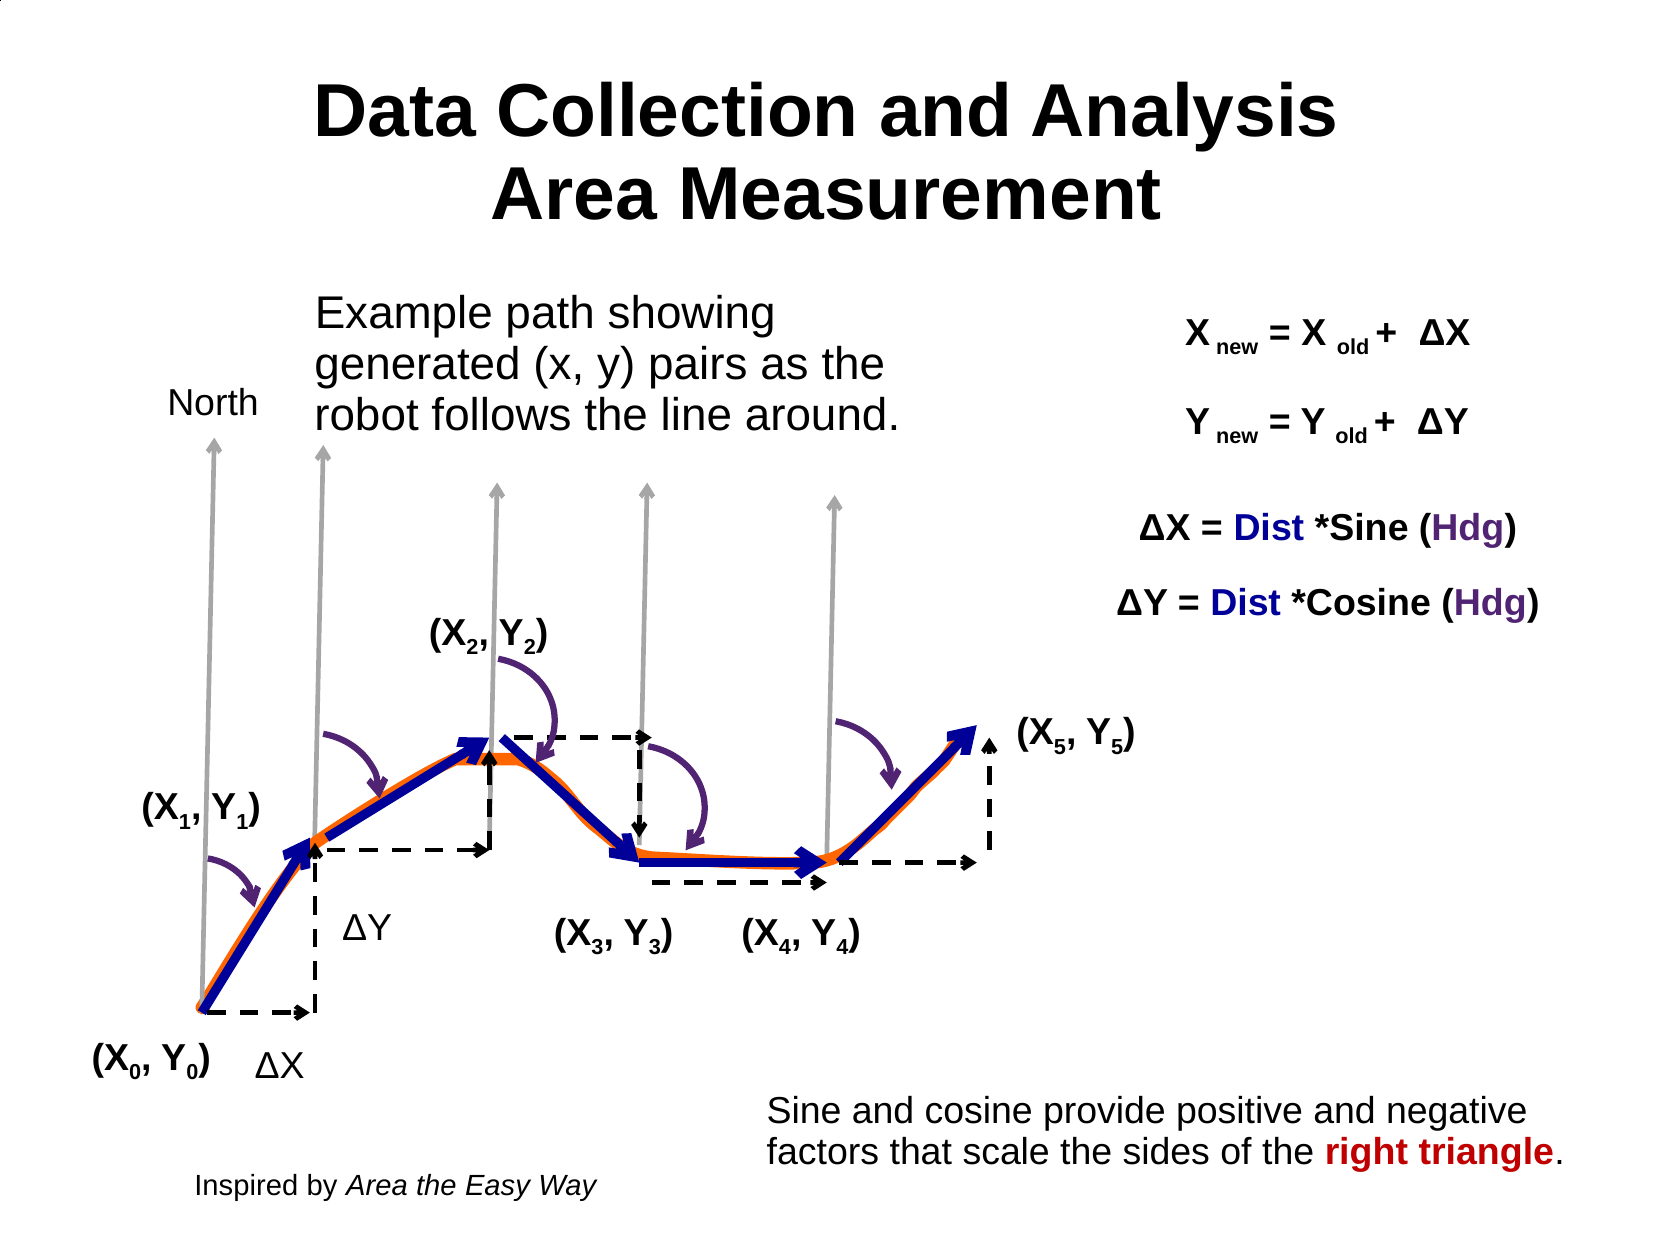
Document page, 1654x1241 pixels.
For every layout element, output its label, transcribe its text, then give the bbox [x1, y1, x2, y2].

text_box (X1, Y1) [126, 775, 196, 838]
text_box ΔX = Dist *Sine (Hdg) [1113, 500, 1543, 557]
text_box (X3, Y3) [539, 900, 702, 963]
text_box Inspired by Area the Easy Way [39, 1117, 752, 1210]
text_box (X4, Y4) [726, 900, 890, 963]
title Data Collection and Analysis Area Measurement [82, 49, 1571, 257]
text_box [651, 746, 705, 851]
text_box ΔX [239, 1037, 320, 1095]
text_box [501, 737, 640, 863]
text_box (X0, Y0) [76, 1025, 352, 1088]
text_box ΔY = Dist *Cosine (Hdg) [1090, 575, 1566, 632]
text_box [839, 724, 977, 862]
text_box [643, 746, 648, 846]
text_box Sine and cosine provide positive and negative factors that scale the sides of the right triangle. [751, 1082, 1627, 1181]
text_box [501, 659, 555, 736]
list Example path showing generated (x, y) pairs as the robot follows the line around. [314, 282, 984, 483]
text_box (X2, Y2) [414, 600, 484, 663]
text_box ΔY [327, 900, 407, 957]
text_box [826, 494, 835, 858]
text_box North [152, 375, 274, 432]
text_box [639, 482, 648, 736]
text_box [201, 837, 311, 1013]
text_box (X1, Y1) [218, 775, 290, 836]
text_box X new = X old + ΔX Y new = Y old + ΔY [1170, 300, 1486, 494]
text_box [644, 787, 821, 858]
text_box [201, 437, 215, 837]
text_box (X5, Y5) [1001, 700, 1165, 763]
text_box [314, 444, 324, 858]
text_box [320, 855, 585, 967]
text_box (X2, Y2) [501, 600, 577, 663]
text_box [326, 737, 490, 838]
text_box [489, 482, 498, 759]
